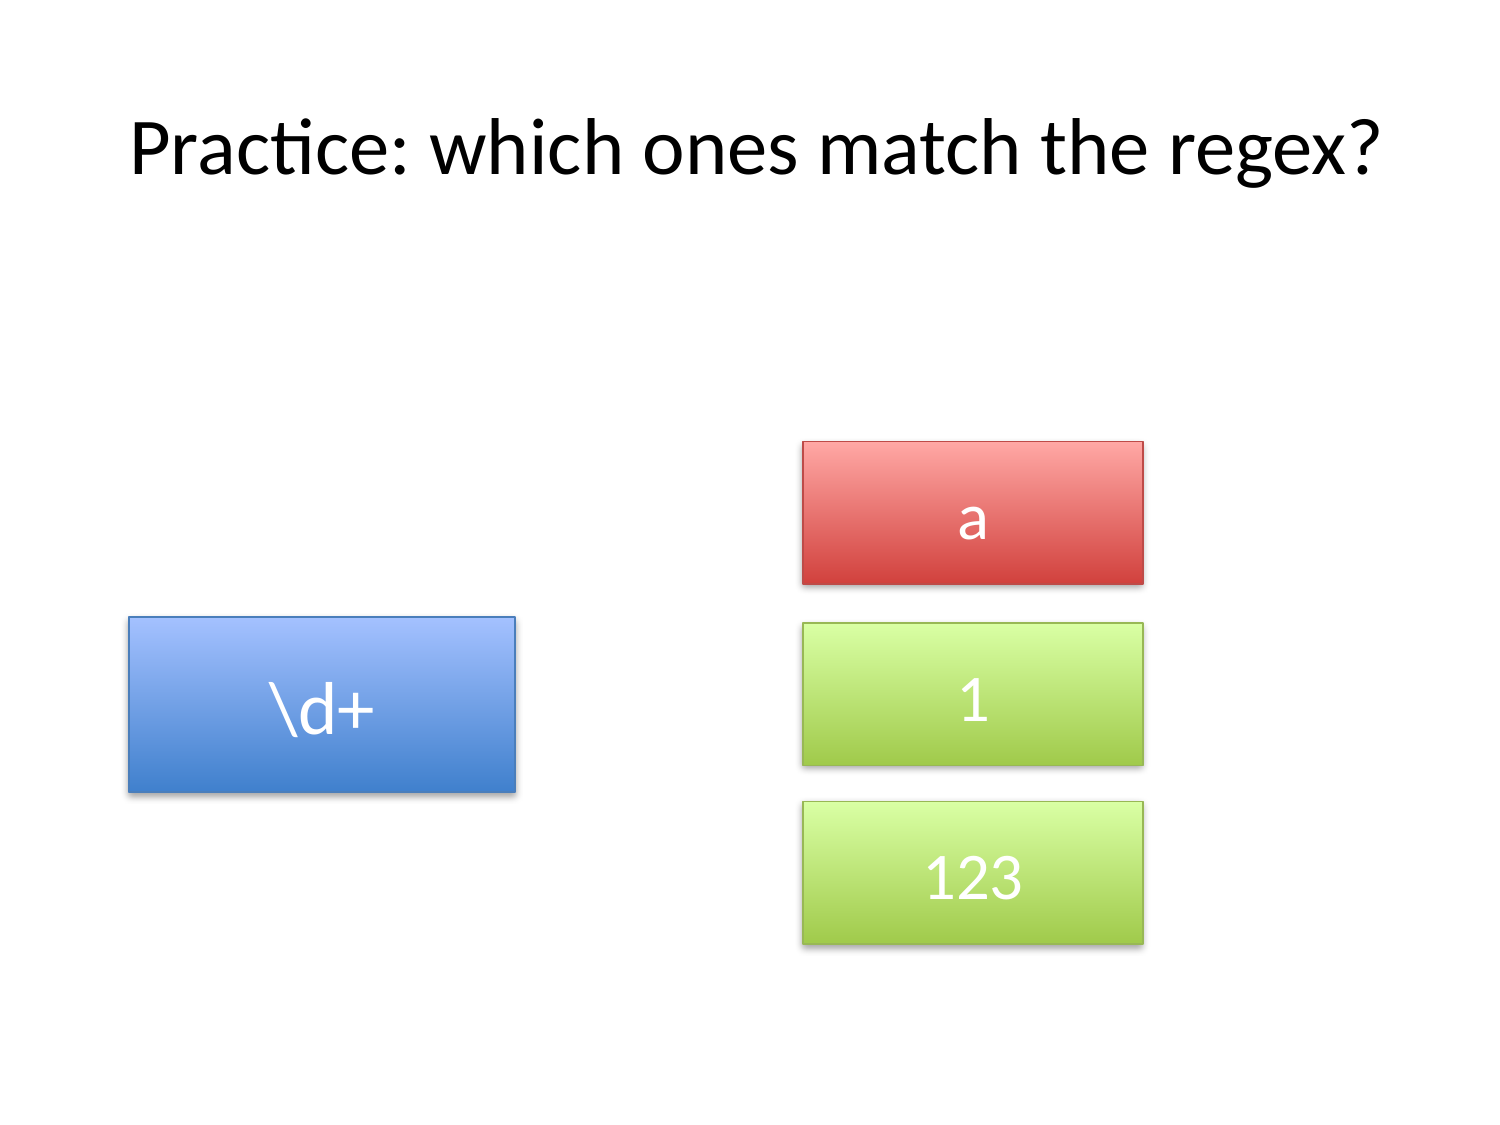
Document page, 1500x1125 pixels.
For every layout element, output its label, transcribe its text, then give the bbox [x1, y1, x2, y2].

list [75, 262, 1425, 1005]
text_box a [802, 441, 1144, 585]
text_box \d+ [128, 616, 516, 793]
text_box 123 [802, 801, 1144, 945]
text_box 1 [802, 622, 1144, 766]
text_box Practice: which ones match the regex? [82, 48, 1433, 236]
